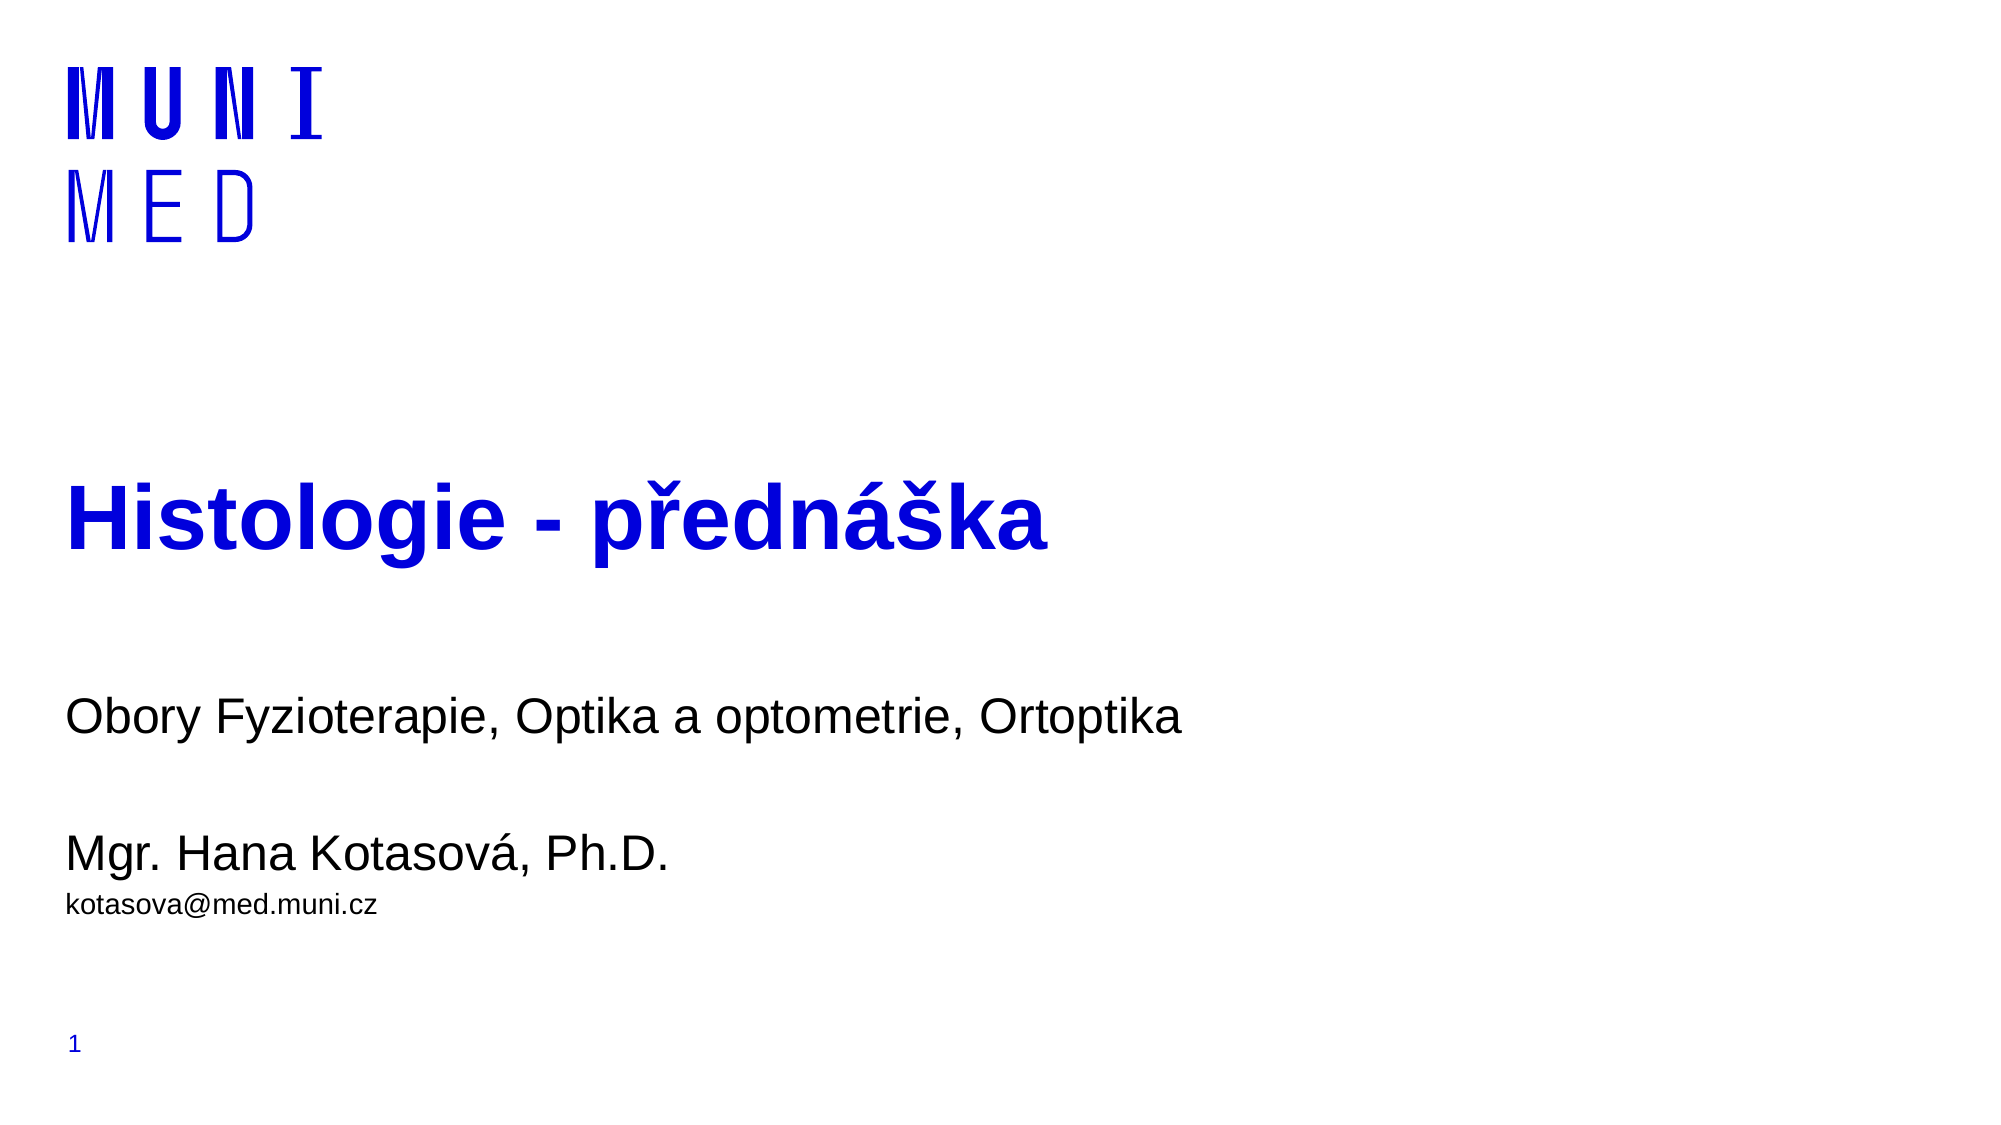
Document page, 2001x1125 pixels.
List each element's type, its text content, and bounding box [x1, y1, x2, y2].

title Histologie - přednáška [65, 475, 1930, 668]
slide_number 1 [67, 1021, 110, 1063]
subtitle Obory Fyzioterapie, Optika a optometrie, Ortoptika Mgr. Hana Kotasová, Ph.D. kotasova@med.muni.cz [65, 675, 1930, 790]
